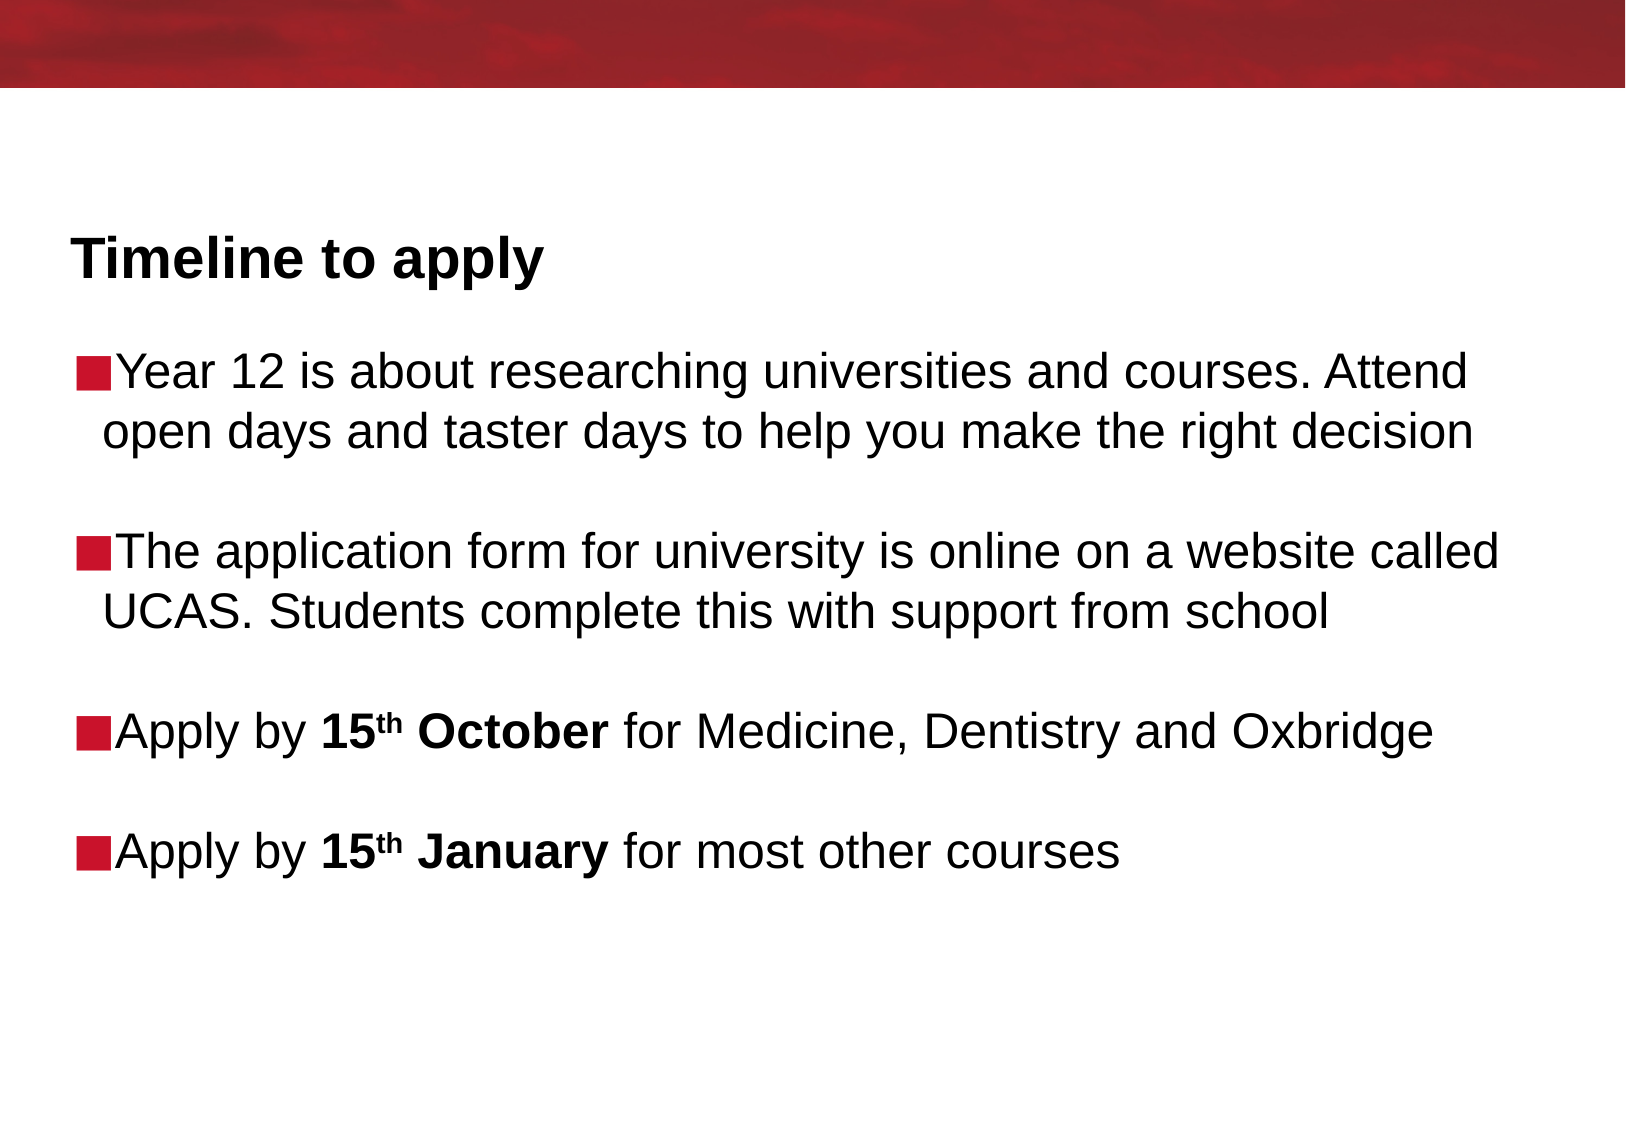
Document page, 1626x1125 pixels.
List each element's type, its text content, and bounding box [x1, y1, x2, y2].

picture [0, 0, 1626, 1125]
list Year 12 is about researching universities and courses. Attend open days and taster days to help you make the right decision The application form for university is online on a website called UCAS. Students complete this with support from school Apply by 15th October for Medicine, Dentistry and Oxbridge Apply by 15th January for most other courses [72, 338, 1570, 988]
title Timeline to apply [70, 219, 1568, 362]
